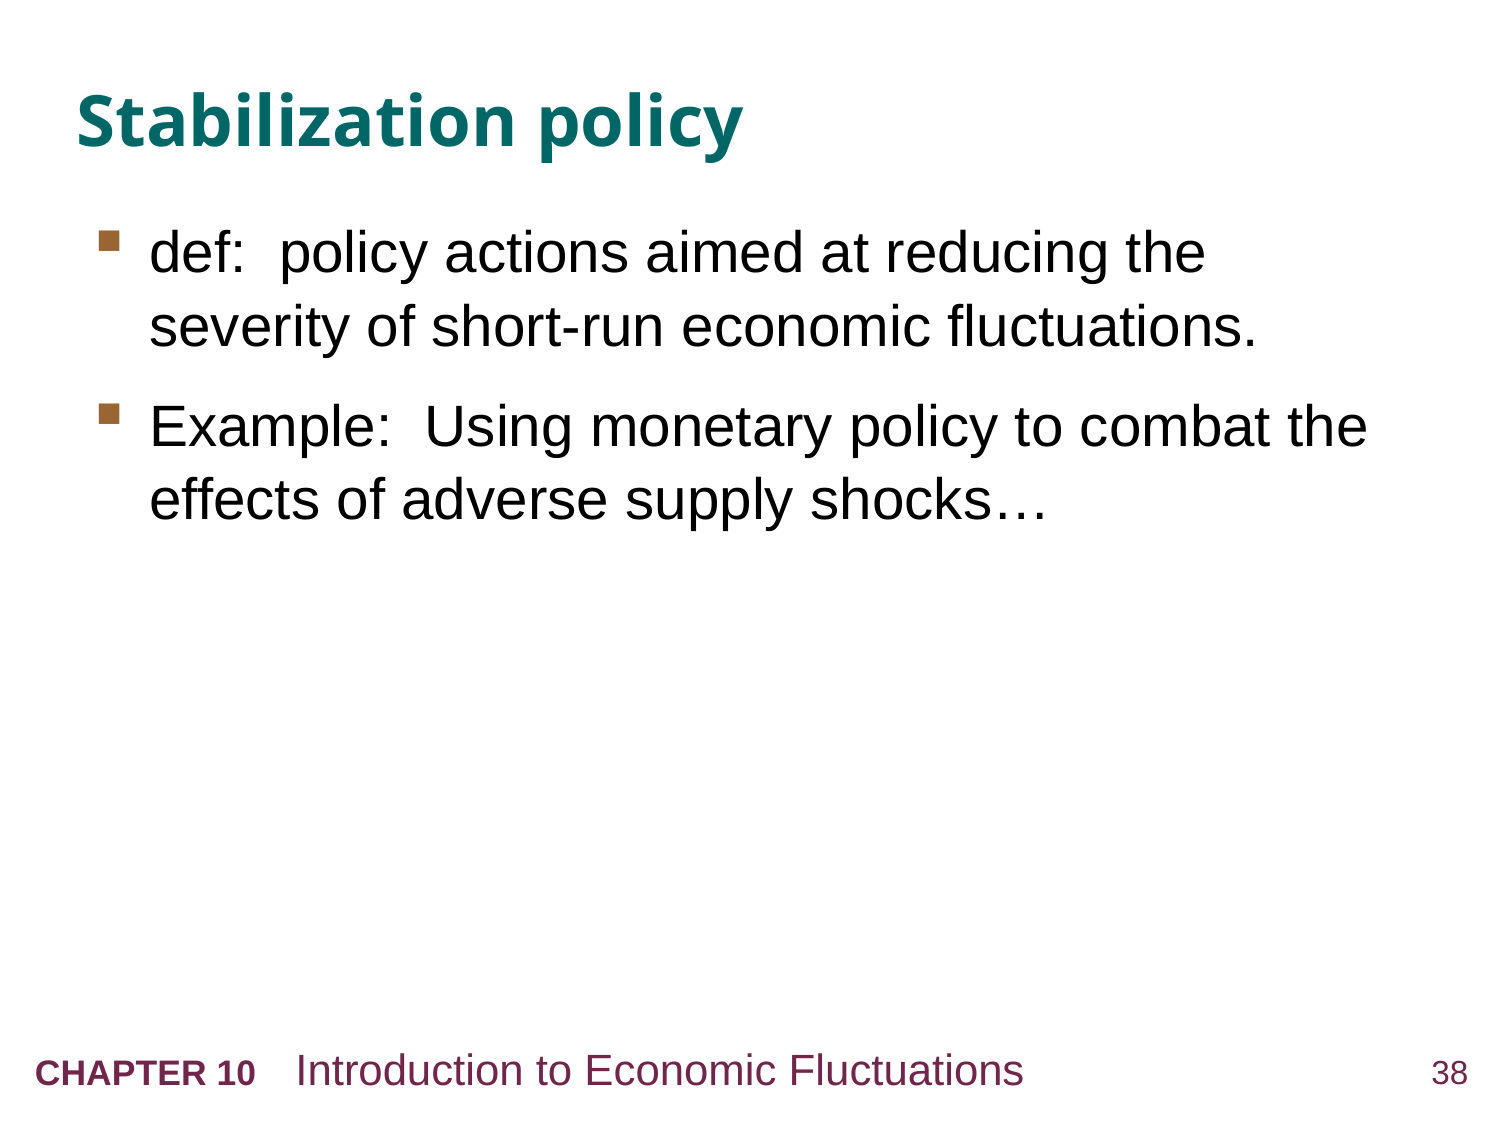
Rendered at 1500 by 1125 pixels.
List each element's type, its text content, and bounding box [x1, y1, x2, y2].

list def: policy actions aimed at reducing the severity of short-run economic fluctuations. Example: Using monetary policy to combat the effects of adverse supply shocks… [78, 203, 1425, 1005]
title Stabilization policy [76, 38, 1430, 193]
